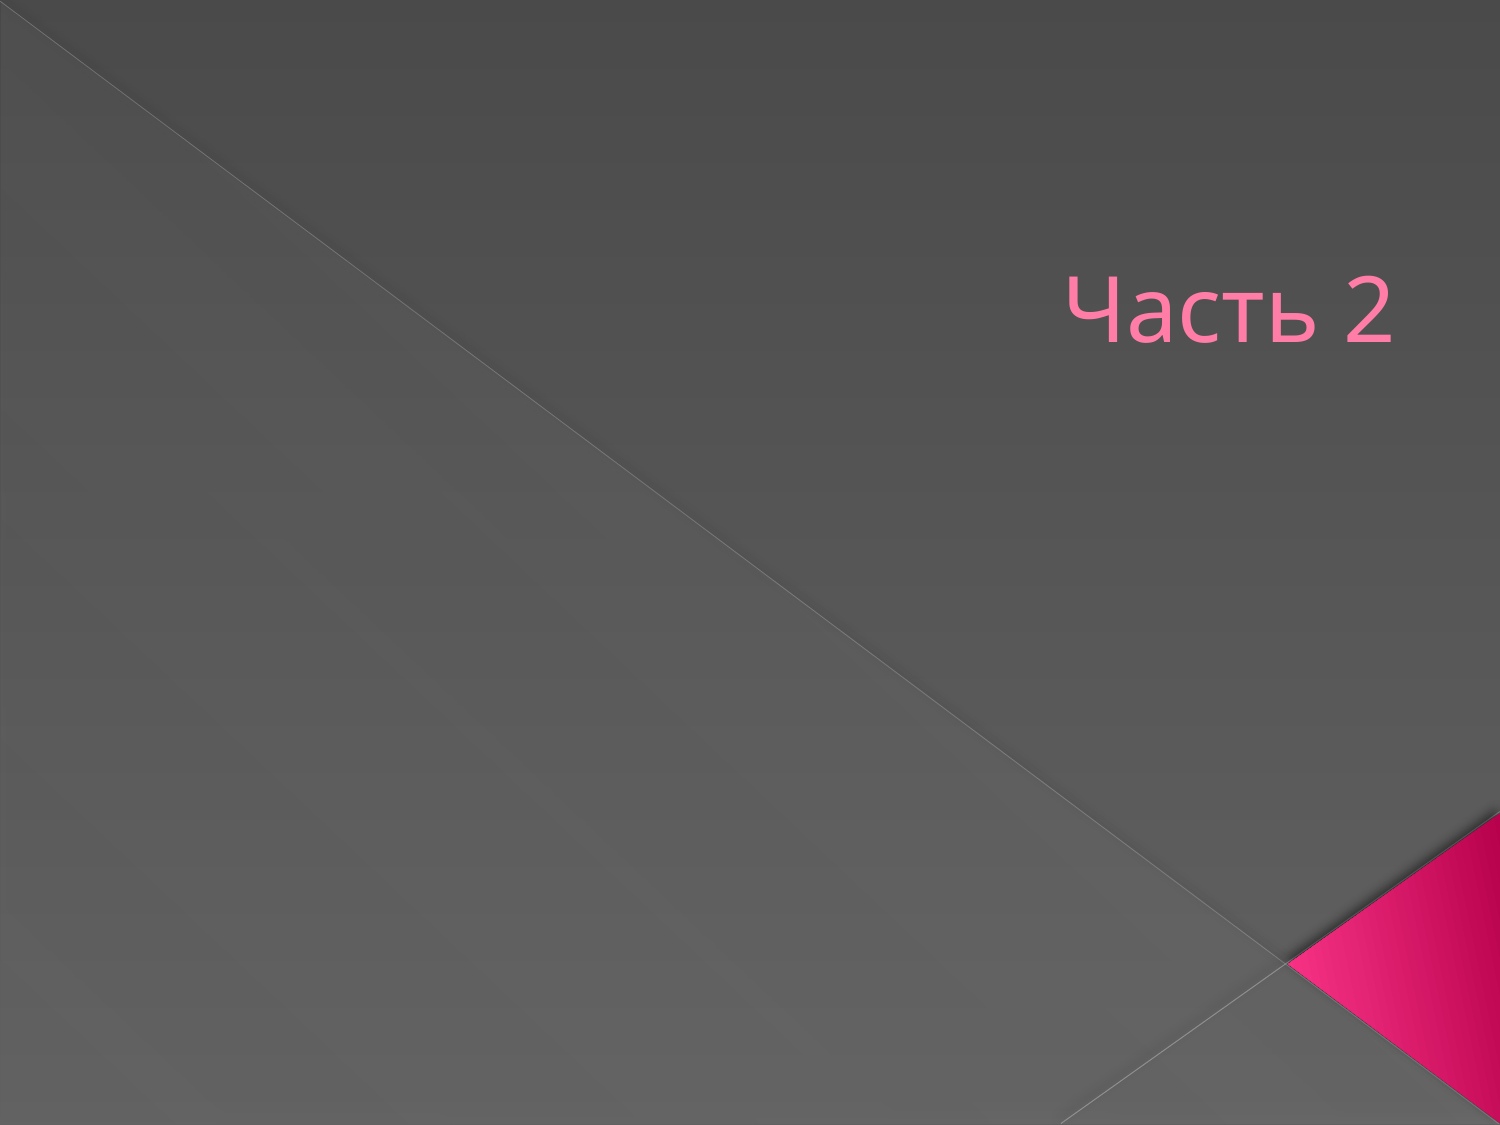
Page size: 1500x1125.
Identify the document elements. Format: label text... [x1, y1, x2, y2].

title Часть 2 [88, 127, 1412, 369]
